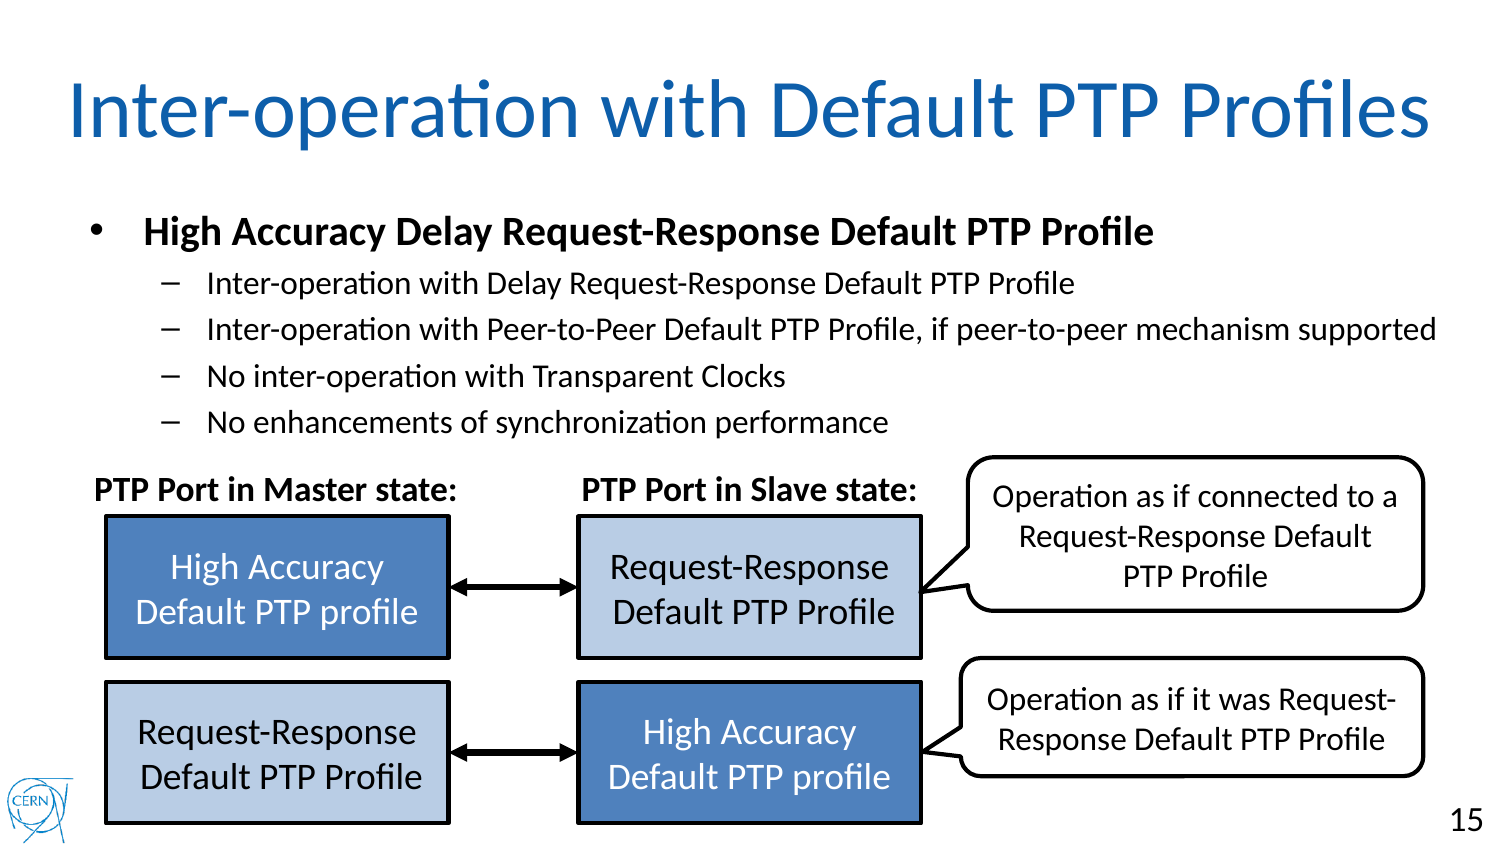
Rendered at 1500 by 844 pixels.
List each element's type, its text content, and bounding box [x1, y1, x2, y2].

text_box 15 [1433, 788, 1500, 844]
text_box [77, 456, 1424, 659]
picture [0, 775, 80, 844]
title Inter-operation with Default PTP Profiles [0, 33, 1500, 175]
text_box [105, 665, 1424, 824]
list High Accuracy Delay Request-Response Default PTP Profile Inter-operation with Delay Request-Response Default PTP Profile Inter-operation with Peer-to-Peer Default PTP Profile, if peer-to-peer mechanism supported No inter-operation with Transparent Clocks No enhancements of synchronization performance [75, 196, 1478, 754]
